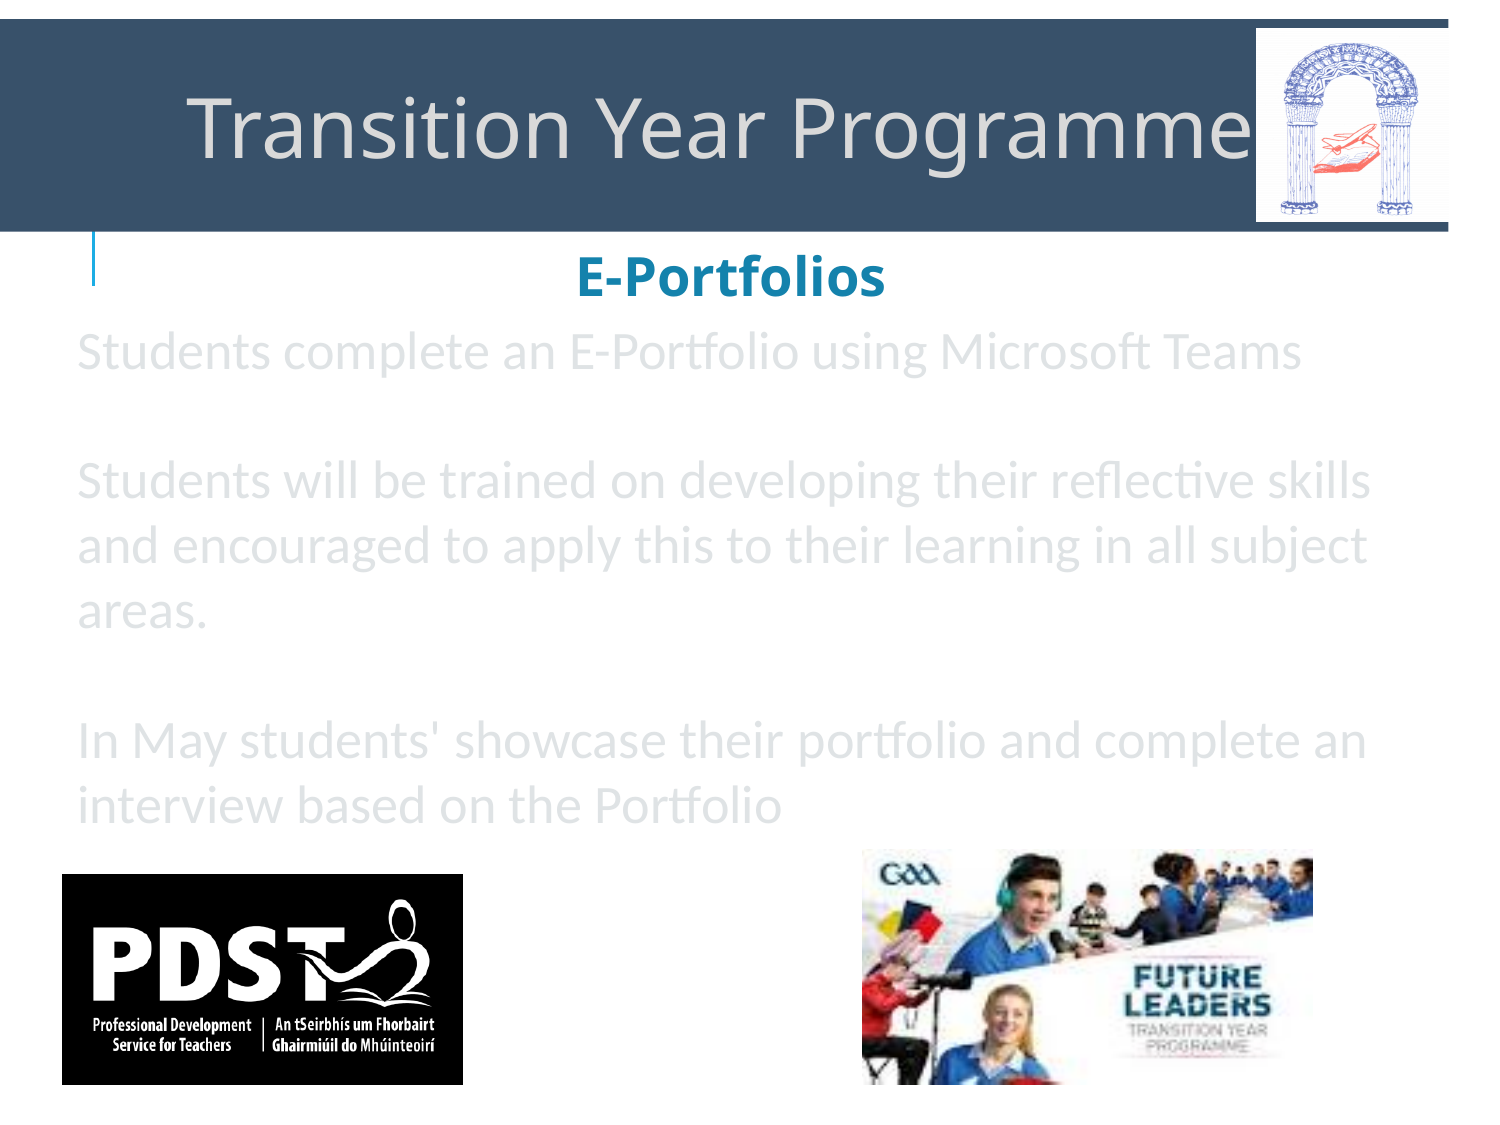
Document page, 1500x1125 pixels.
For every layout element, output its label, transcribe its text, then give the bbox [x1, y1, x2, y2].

text_box E-Portfolios [269, 235, 1193, 316]
picture [1256, 28, 1449, 223]
picture [862, 849, 1313, 1085]
text_box Students complete an E-Portfolio using Microsoft Teams Students will be trained on developing their reflective skills and encouraged to apply this to their learning in all subject areas. In May students' showcase their portfolio and complete an interview based on the Portfolio [62, 299, 1400, 1050]
text_box Transition Year Programme [0, 19, 1449, 232]
picture [62, 874, 463, 1085]
